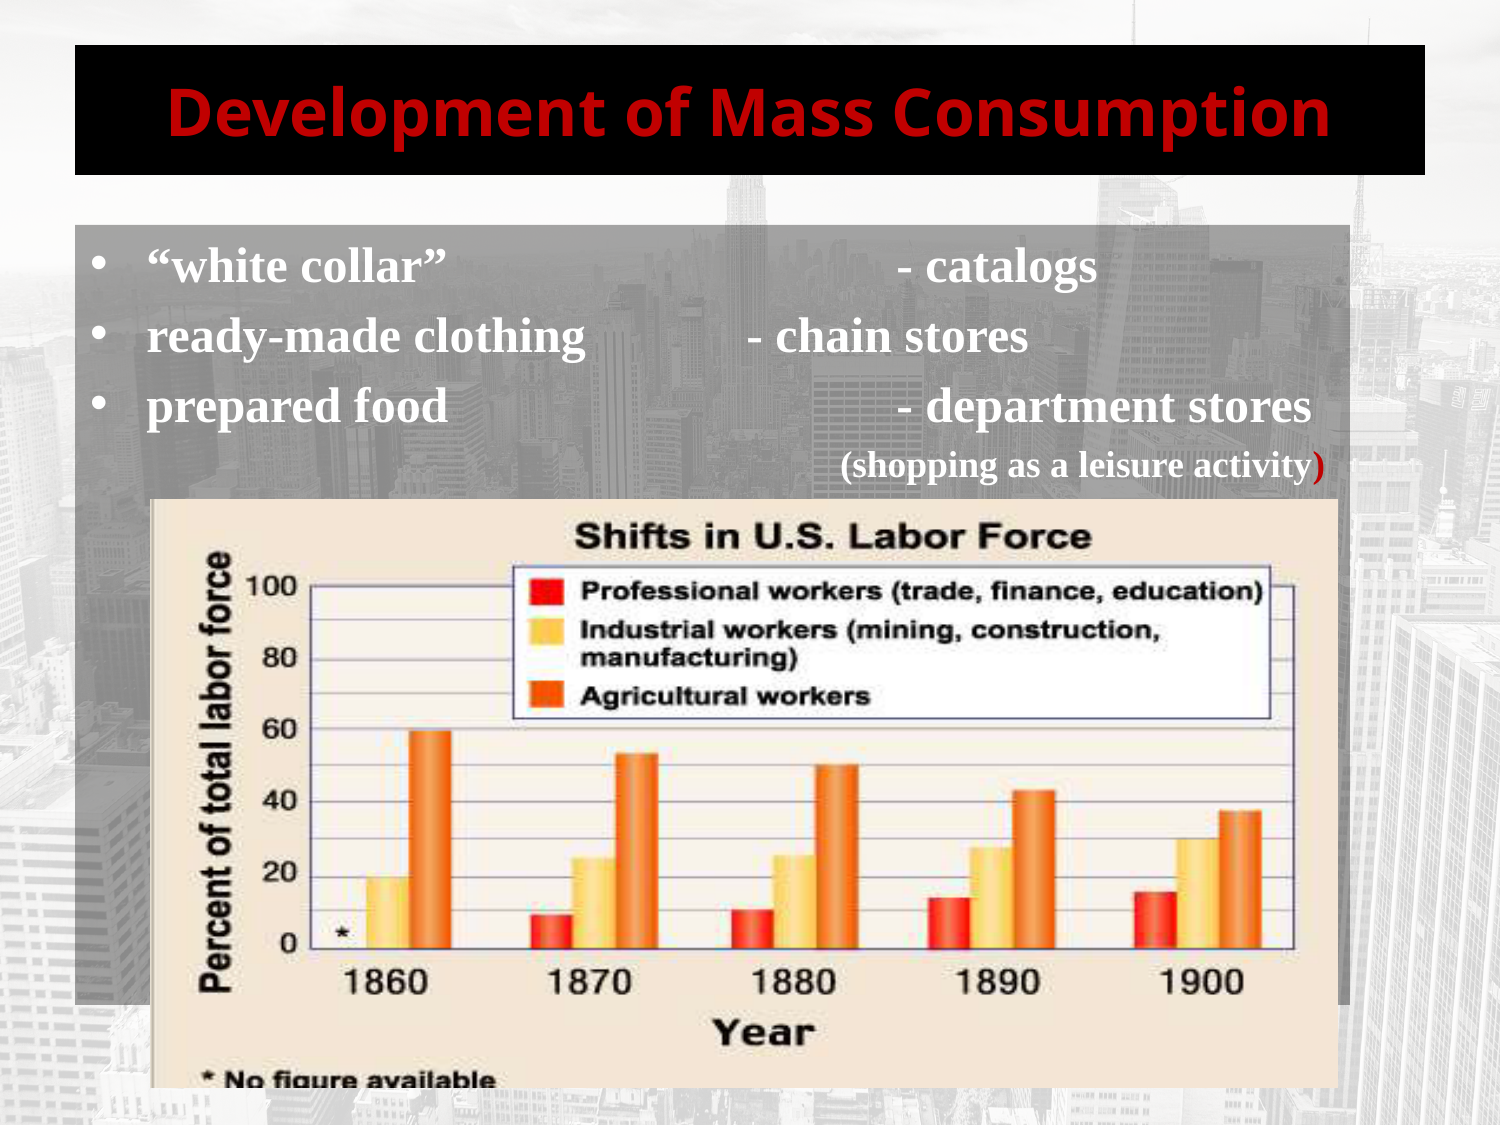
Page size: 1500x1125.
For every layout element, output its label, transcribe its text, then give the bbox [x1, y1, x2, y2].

list “white collar” - catalogs ready-made clothing - chain stores prepared food - department stores (shopping as a leisure activity) [75, 224, 1350, 1005]
picture [149, 499, 1338, 1088]
title Development of Mass Consumption [75, 45, 1425, 175]
